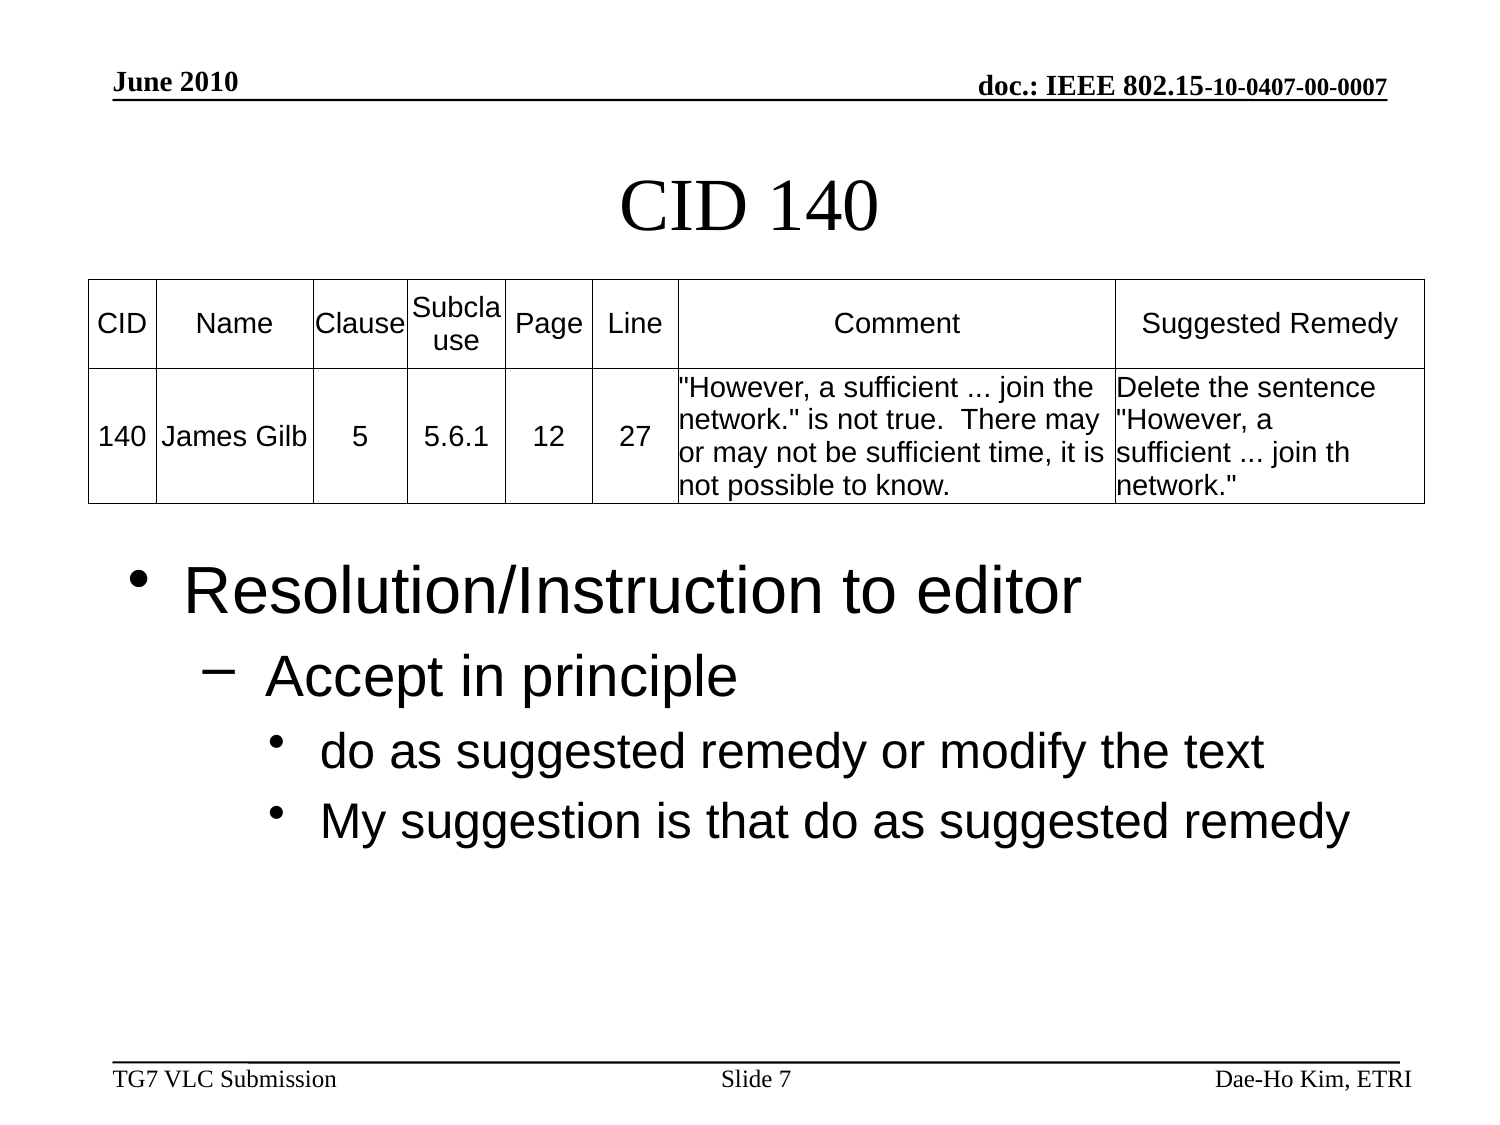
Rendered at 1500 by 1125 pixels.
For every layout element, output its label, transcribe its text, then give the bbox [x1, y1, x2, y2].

table_cell Delete the sentence "However, a sufficient ... join th network." [1116, 369, 1424, 503]
table_header CID [89, 280, 156, 368]
footer Dae-Ho Kim, ETRI [899, 1061, 1413, 1093]
table_cell 5.6.1 [408, 369, 505, 503]
table_header Subclause [408, 280, 505, 368]
table_header Name [157, 280, 313, 368]
table_header Line [593, 280, 678, 368]
table_cell 5 [314, 369, 407, 503]
table_cell 140 [89, 369, 156, 503]
table_header Page [506, 280, 592, 368]
table_cell 27 [593, 369, 678, 503]
slide_number Slide 7 [712, 1061, 800, 1093]
table_cell James Gilb [157, 369, 313, 503]
table_header Clause [314, 280, 407, 368]
list Resolution/Instruction to editor Accept in principle do as suggested remedy or modify the text My suggestion is that do as suggested remedy [112, 538, 1388, 1048]
title CID 140 [112, 112, 1388, 279]
table_cell 12 [506, 369, 592, 503]
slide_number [112, 61, 376, 98]
table_header Suggested Remedy [1116, 280, 1424, 368]
table_cell "However, a sufficient ... join the network." is not true. There may or may not be sufficient time, it is not possible to know. [679, 369, 1115, 503]
table_header Comment [679, 280, 1115, 368]
